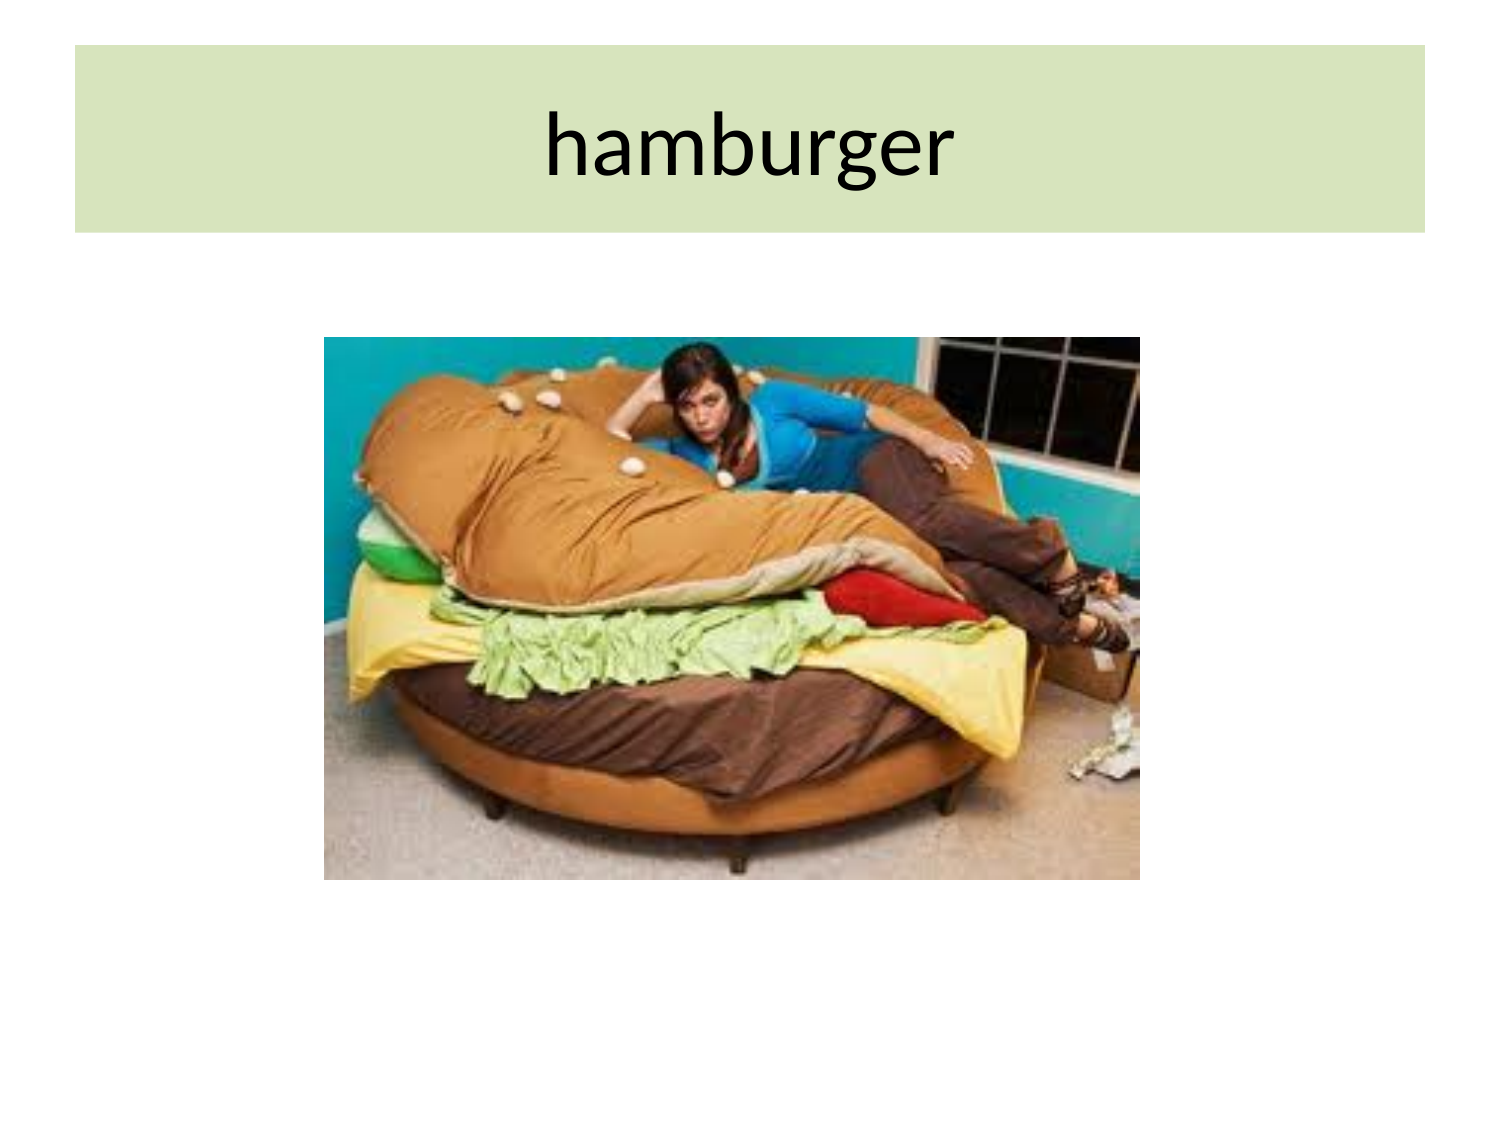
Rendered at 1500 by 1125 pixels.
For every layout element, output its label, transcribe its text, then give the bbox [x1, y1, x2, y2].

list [324, 337, 1140, 880]
title hamburger [75, 45, 1425, 233]
